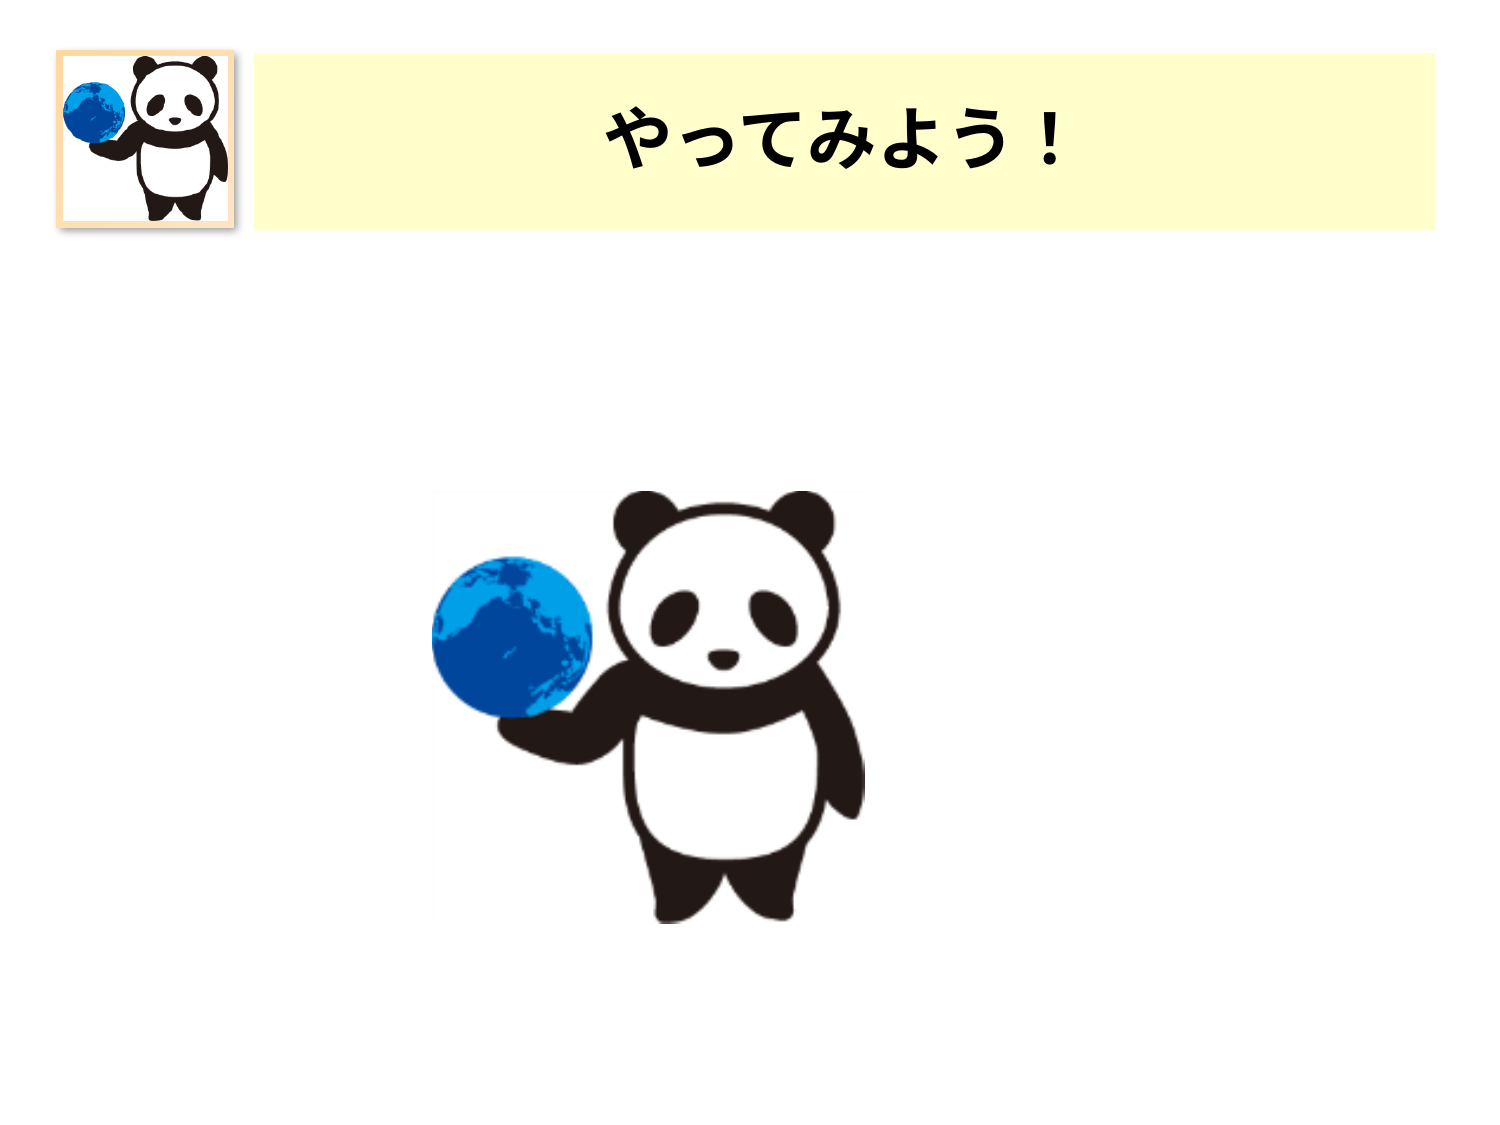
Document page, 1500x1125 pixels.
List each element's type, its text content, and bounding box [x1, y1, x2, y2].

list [431, 491, 865, 924]
picture [63, 56, 228, 221]
title やってみよう！ [253, 53, 1435, 231]
